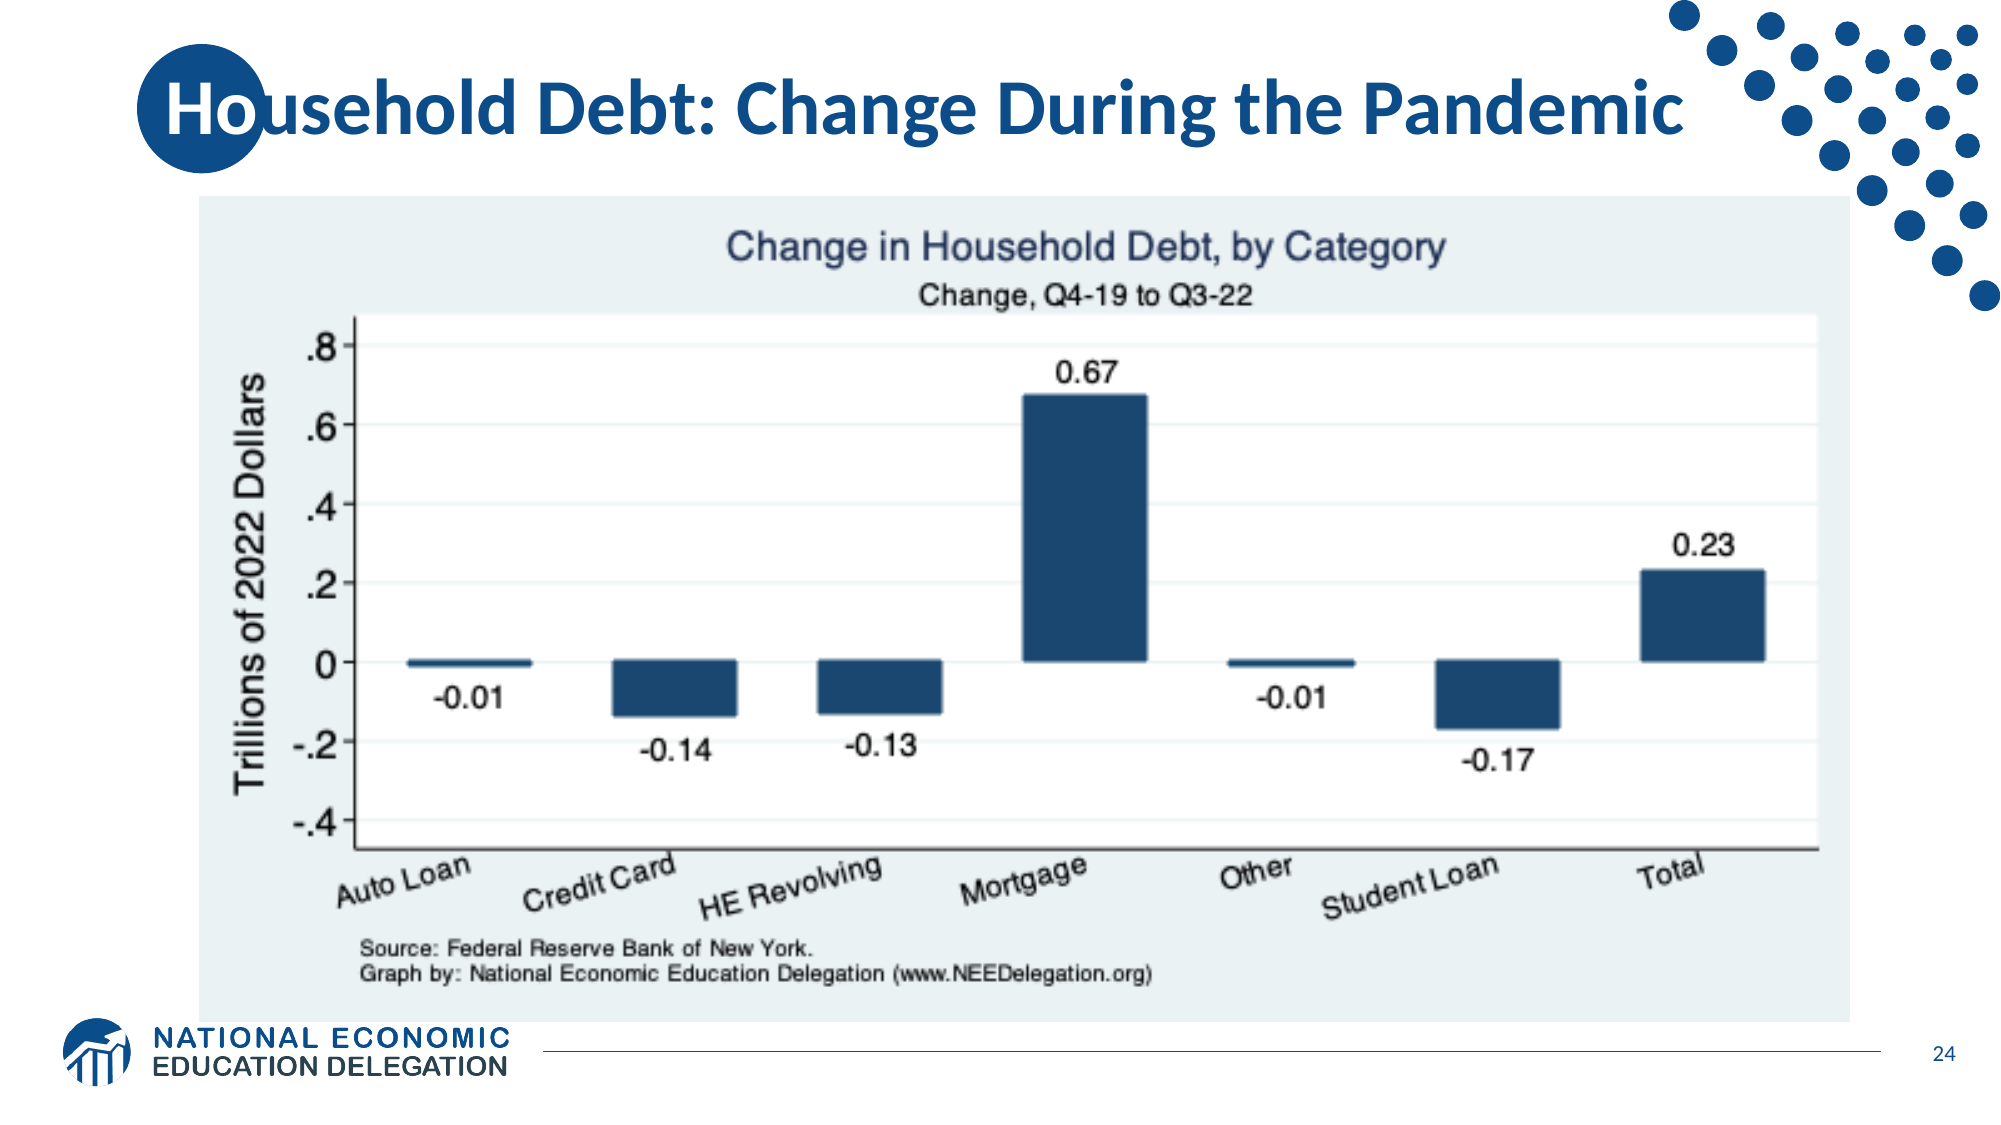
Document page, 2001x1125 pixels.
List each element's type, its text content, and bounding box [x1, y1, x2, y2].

slide_number 24 [1521, 1022, 1972, 1082]
picture [55, 1013, 520, 1091]
title Household Debt: Change During the Pandemic [150, 0, 1876, 218]
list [199, 196, 1850, 1022]
